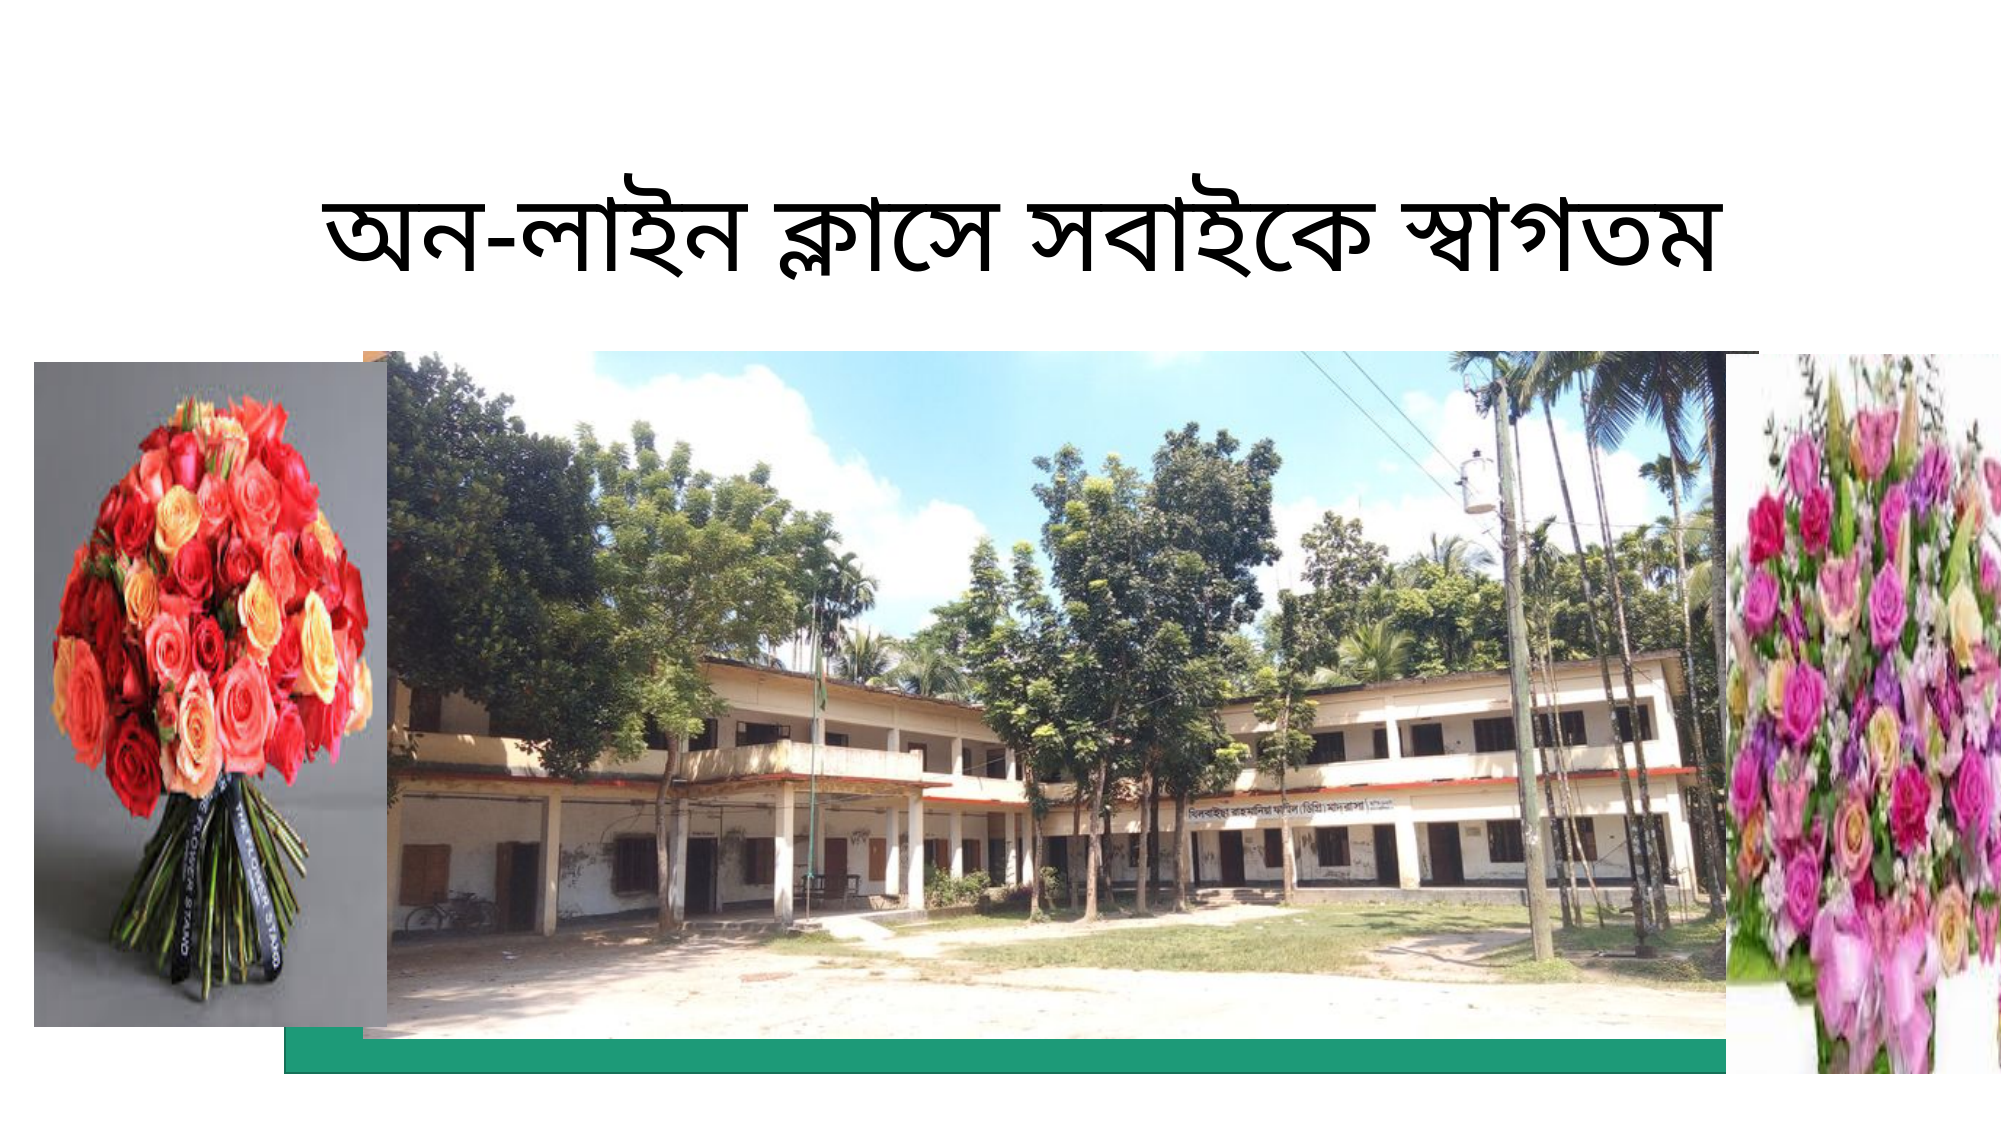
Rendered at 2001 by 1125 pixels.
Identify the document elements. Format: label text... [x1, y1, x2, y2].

picture [34, 351, 2001, 1074]
title অন-লাইন ক্লাসে সবাইকে স্বাগতম [295, 86, 1750, 303]
text_box [284, 1027, 1725, 1074]
